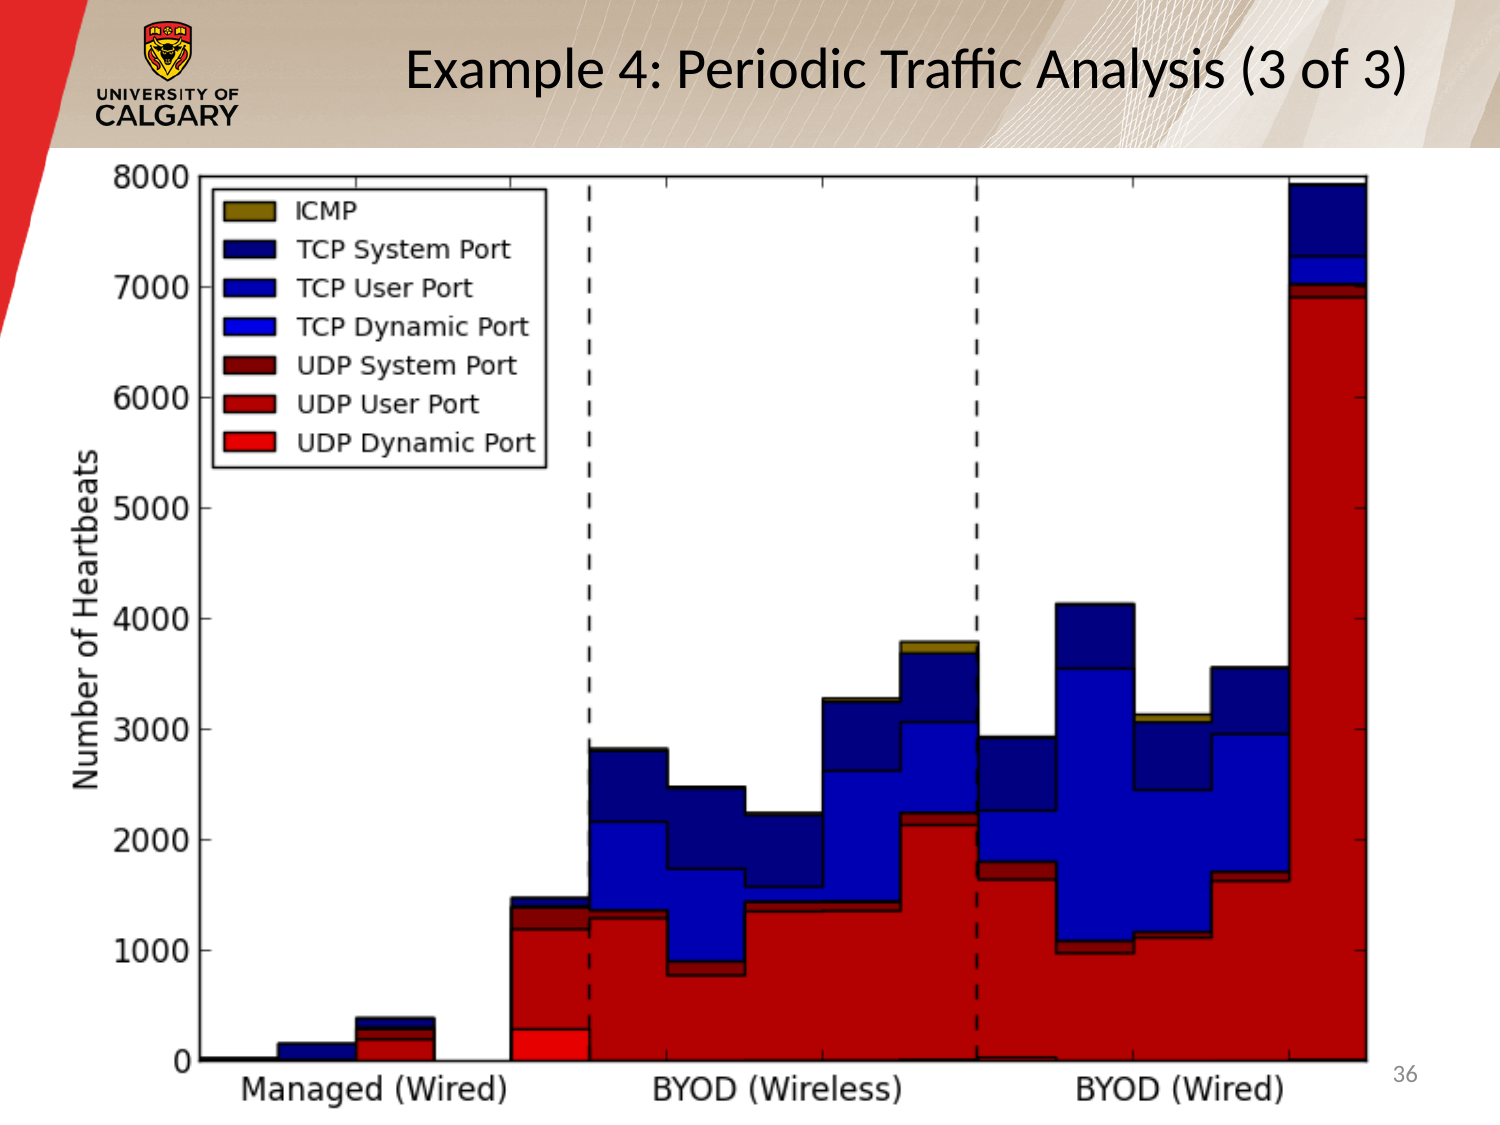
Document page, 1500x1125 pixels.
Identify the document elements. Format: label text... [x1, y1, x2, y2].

picture [0, 0, 1500, 1125]
slide_number 36 [1398, 1042, 1434, 1103]
title Example 4: Periodic Traffic Analysis (3 of 3) [219, 0, 1425, 131]
